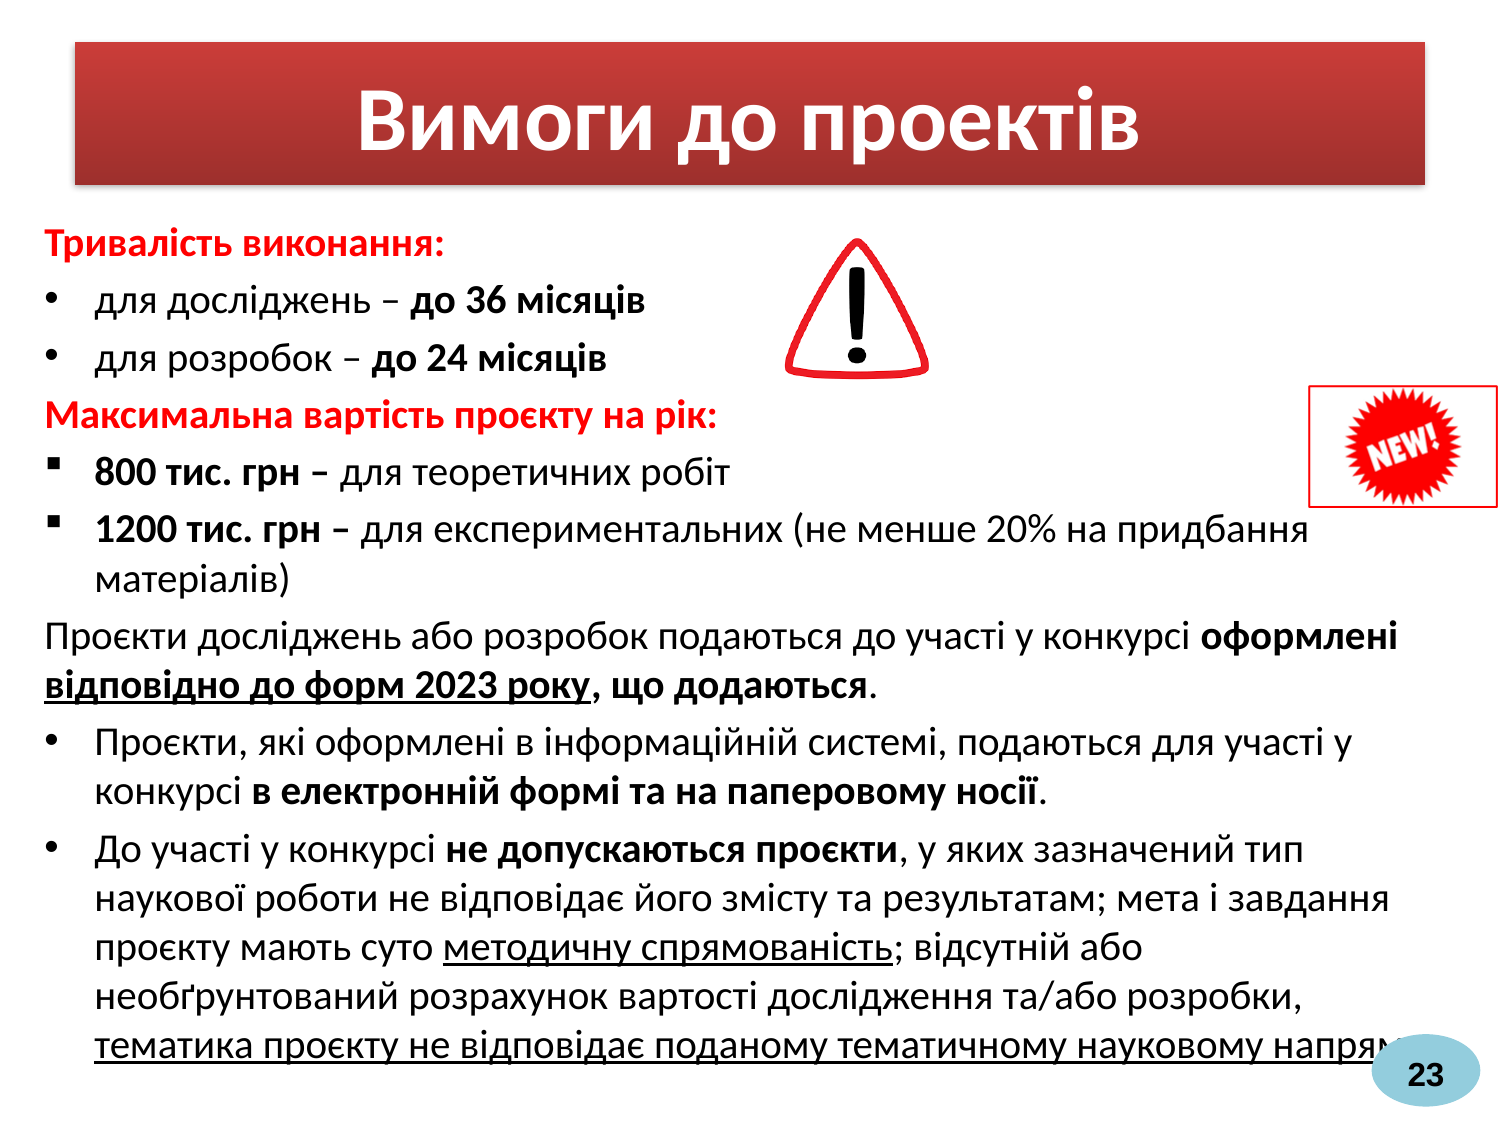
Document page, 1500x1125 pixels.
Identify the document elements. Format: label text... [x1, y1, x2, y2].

list Тривалість виконання: для досліджень – до 36 місяців для розробок – до 24 місяців Максимальна вартість проєкту на рік: 800 тис. грн – для теоретичних робіт 1200 тис. грн – для експериментальних (не менше 20% на придбання матеріалів) Проєкти досліджень або розробок подаються до участі у конкурсі оформлені відповідно до форм 2023 року, що додаються. Проєкти, які оформлені в інформаційній системі, подаються для участі у конкурсі в електронній формі та на паперовому носії. До участі у конкурсі не допускаються проєкти, у яких зазначений тип наукової роботи не відповідає його змісту та результатам; мета і завдання проєкту мають суто методичну спрямованість; відсутній або необґрунтований розрахунок вартості дослідження та/або розробки, тематика проєкту не відповідає поданому тематичному науковому напряму. [29, 208, 1471, 1083]
text_box 23 [1372, 1034, 1480, 1106]
picture [1308, 385, 1498, 508]
picture [773, 231, 941, 386]
title Вимоги до проектів [75, 42, 1425, 185]
